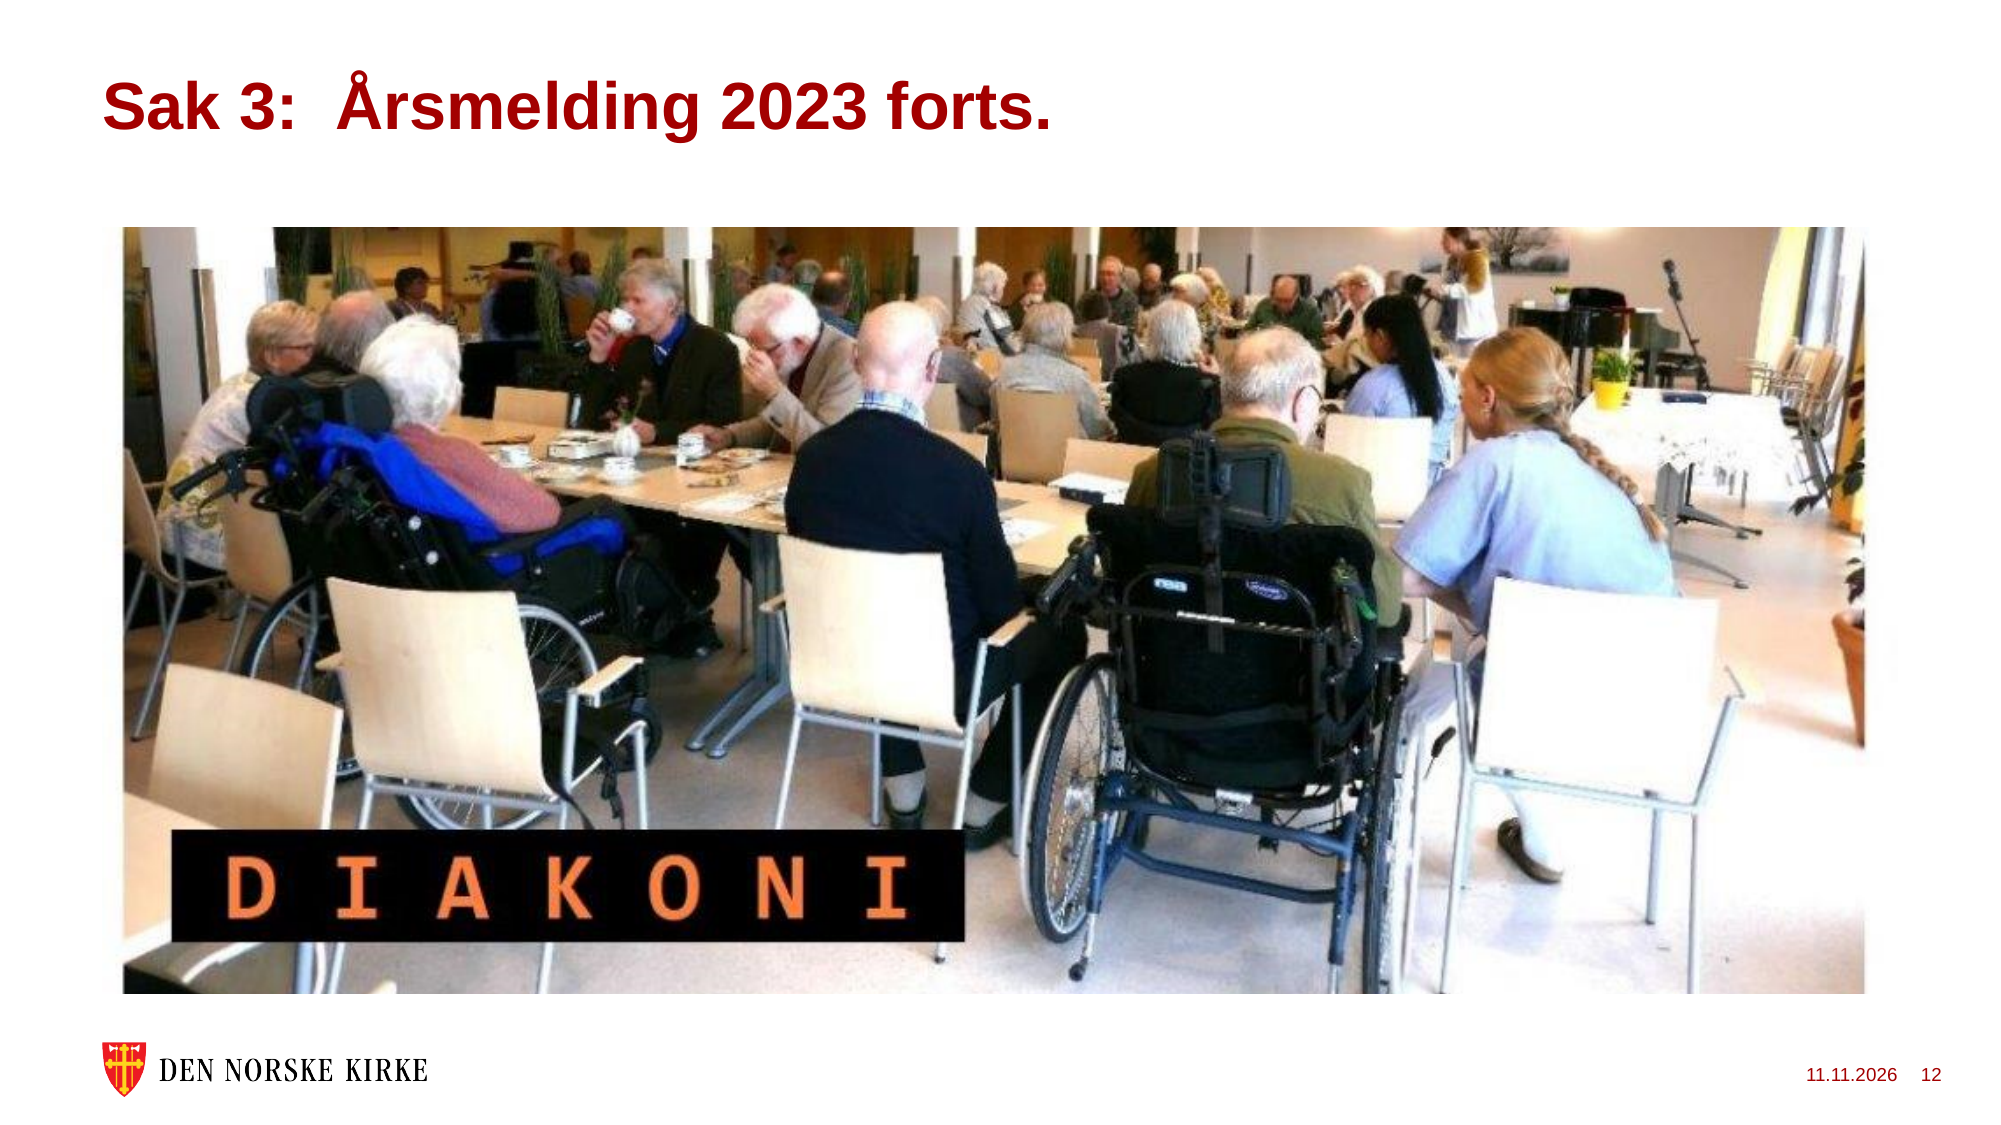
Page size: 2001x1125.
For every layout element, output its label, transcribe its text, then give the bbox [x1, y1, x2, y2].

slide_number 12 [1920, 1056, 1978, 1091]
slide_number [1719, 1056, 1898, 1091]
title Sak 3: Årsmelding 2023 forts. [102, 36, 1898, 179]
picture [102, 227, 1898, 994]
picture [102, 1042, 427, 1097]
